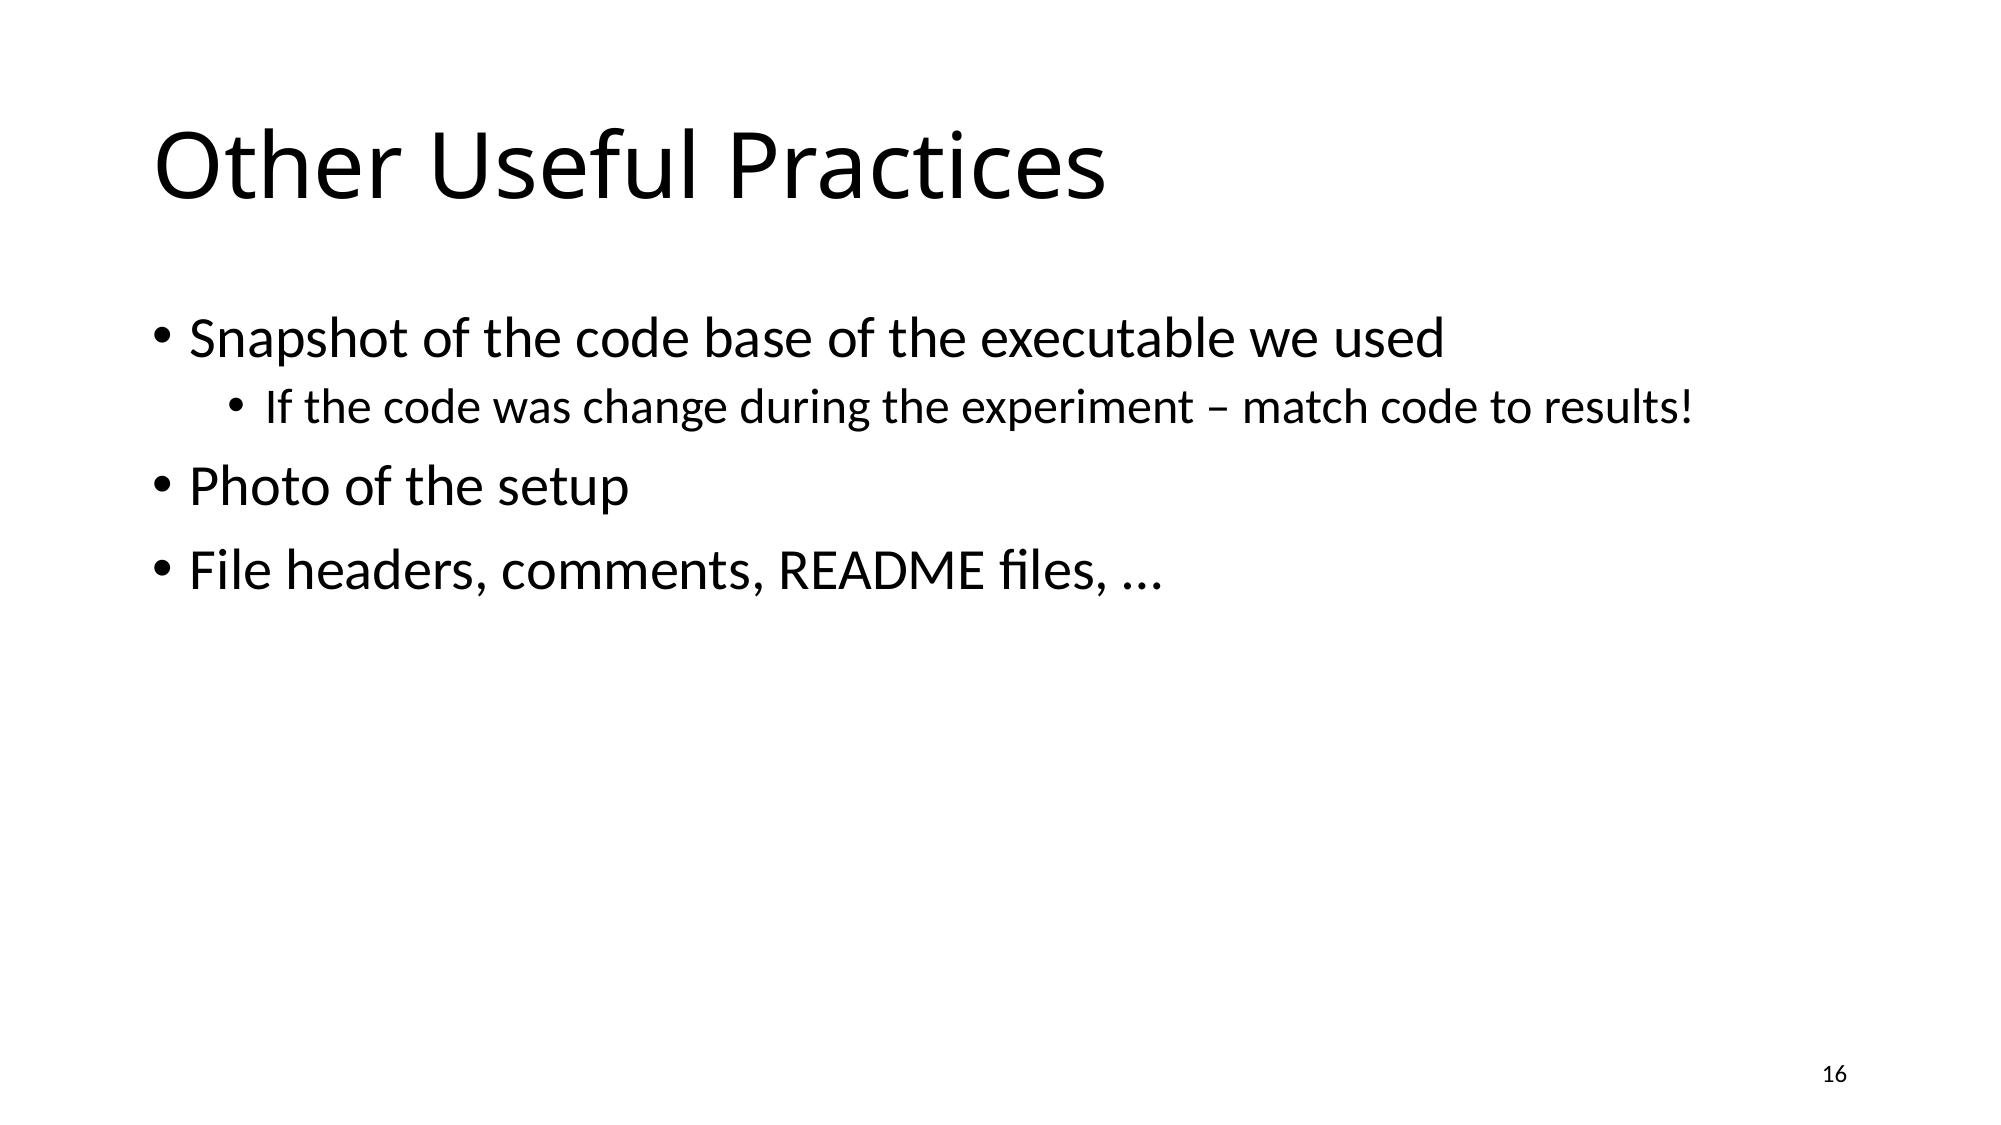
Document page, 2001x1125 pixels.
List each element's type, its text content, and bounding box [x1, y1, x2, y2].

slide_number 16 [1412, 1042, 1863, 1103]
title Other Useful Practices [137, 59, 1863, 278]
list Snapshot of the code base of the executable we used If the code was change during the experiment – match code to results! Photo of the setup File headers, comments, README files, … [137, 299, 1863, 1014]
